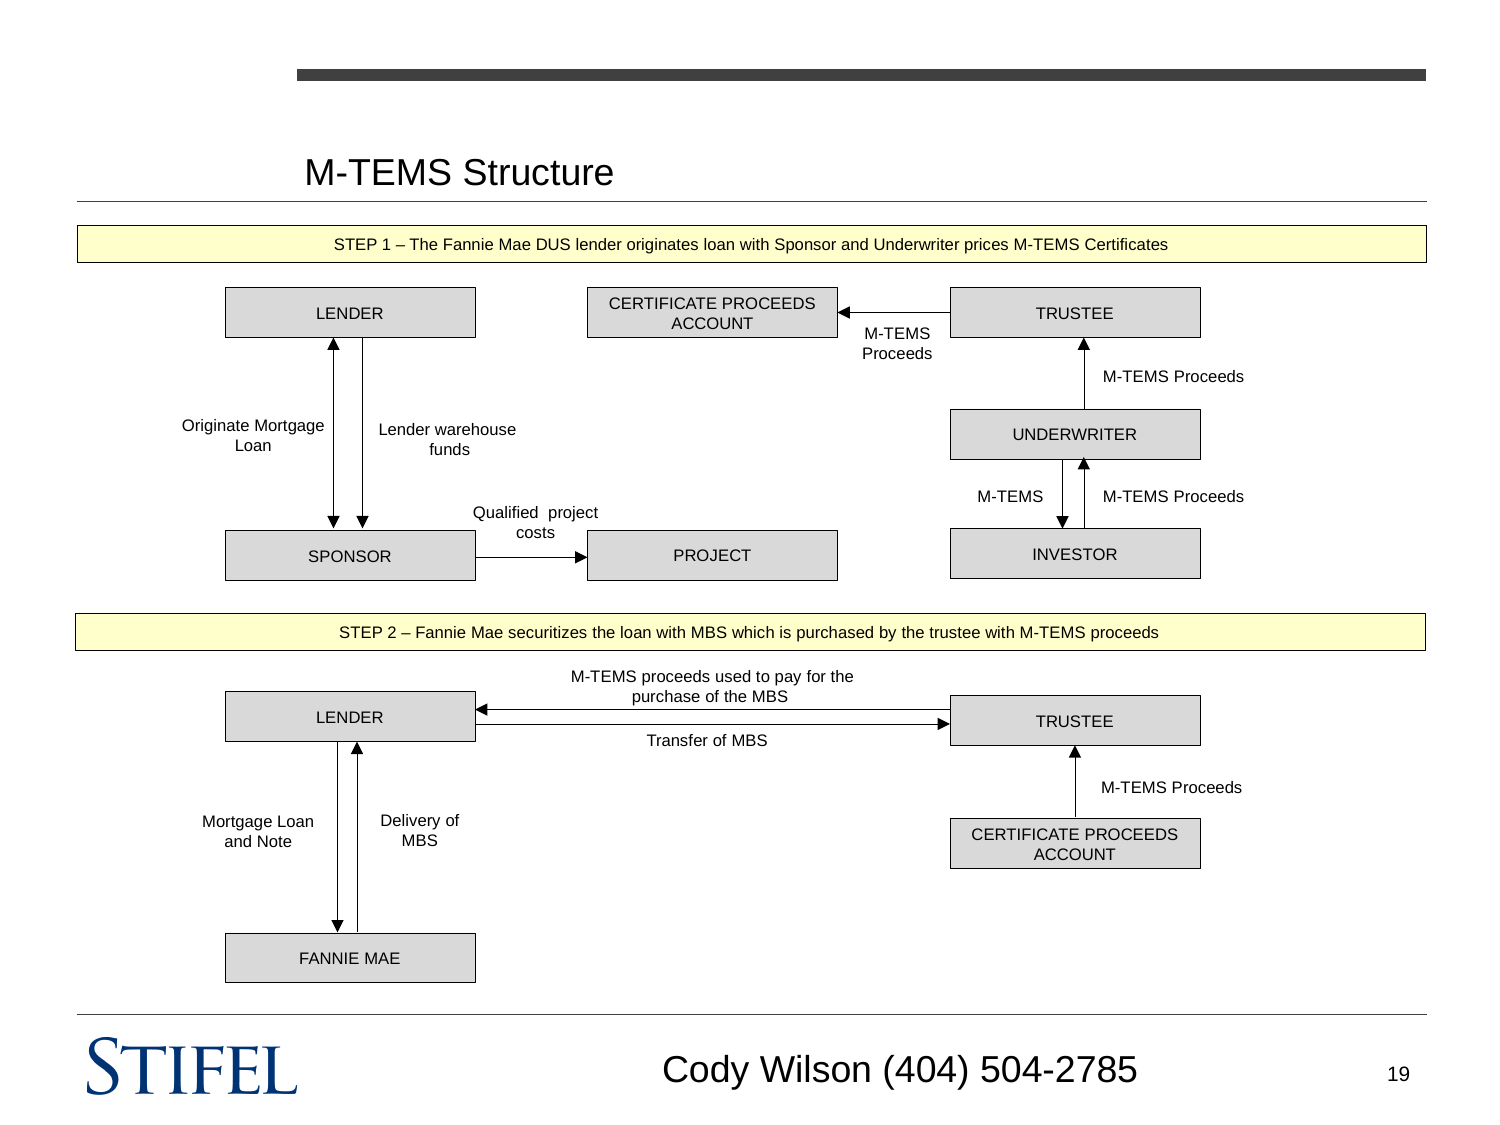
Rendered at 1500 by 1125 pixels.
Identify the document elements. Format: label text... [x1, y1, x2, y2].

slide_number 19 [1074, 1042, 1425, 1103]
text_box M-TEMS Proceeds [1089, 478, 1260, 514]
text_box CERTIFICATE PROCEEDS ACCOUNT [948, 816, 1202, 871]
text_box M-TEMS Proceeds [1089, 358, 1260, 394]
text_box M-TEMS proceeds used to pay for the purchase of the MBS [500, 658, 925, 708]
text_box UNDERWRITER [948, 407, 1202, 461]
text_box M-TEMS Proceeds [1086, 769, 1258, 804]
text_box TRUSTEE [948, 285, 1202, 340]
text_box LENDER [223, 285, 477, 340]
text_box STEP 2 – Fannie Mae securitizes the loan with MBS which is purchased by the trustee with M-TEMS proceeds [73, 611, 1427, 653]
text_box FANNIE MAE [223, 931, 477, 985]
text_box SPONSOR [223, 528, 477, 583]
text_box TRUSTEE [948, 693, 1202, 747]
text_box INVESTOR [948, 527, 1202, 581]
text_box Mortgage Loan and Note [187, 803, 330, 858]
text_box STEP 1 – The Fannie Mae DUS lender originates loan with Sponsor and Underwriter prices M-TEMS Certificates [75, 223, 1429, 265]
text_box M-TEMS Proceeds [847, 320, 948, 371]
text_box PROJECT [585, 528, 839, 582]
title M-TEMS Structure [296, 75, 1425, 200]
text_box Qualified project costs [458, 494, 614, 550]
text_box M-TEMS [962, 478, 1058, 514]
text_box Originate Mortgage Loan [167, 406, 329, 462]
picture [87, 1037, 297, 1095]
text_box Lender warehouse funds [366, 410, 537, 466]
text_box LENDER [223, 690, 477, 744]
text_box Cody Wilson (404) 504-2785 [587, 1037, 1213, 1098]
text_box Delivery of MBS [365, 802, 475, 857]
text_box Transfer of MBS [602, 733, 813, 757]
text_box CERTIFICATE PROCEEDS ACCOUNT [585, 285, 839, 340]
